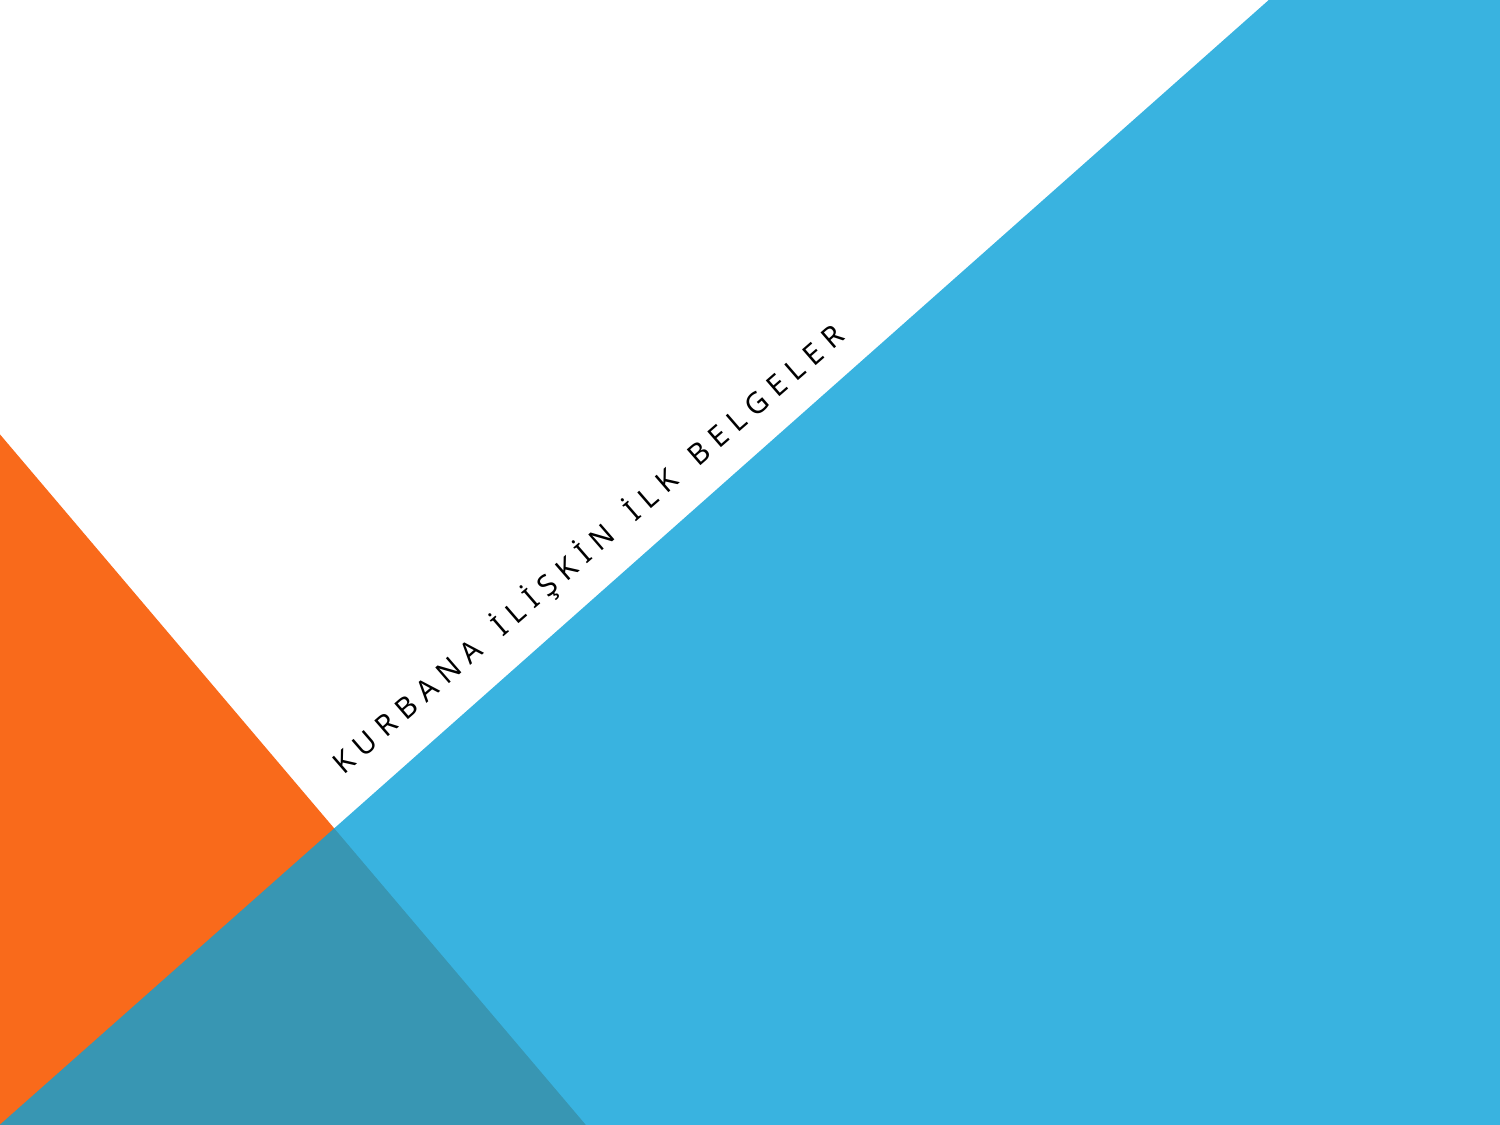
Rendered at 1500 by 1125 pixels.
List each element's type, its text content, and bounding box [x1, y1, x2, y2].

subtitle Kurbana İlişkin İlk Belgeler [312, 61, 1154, 804]
